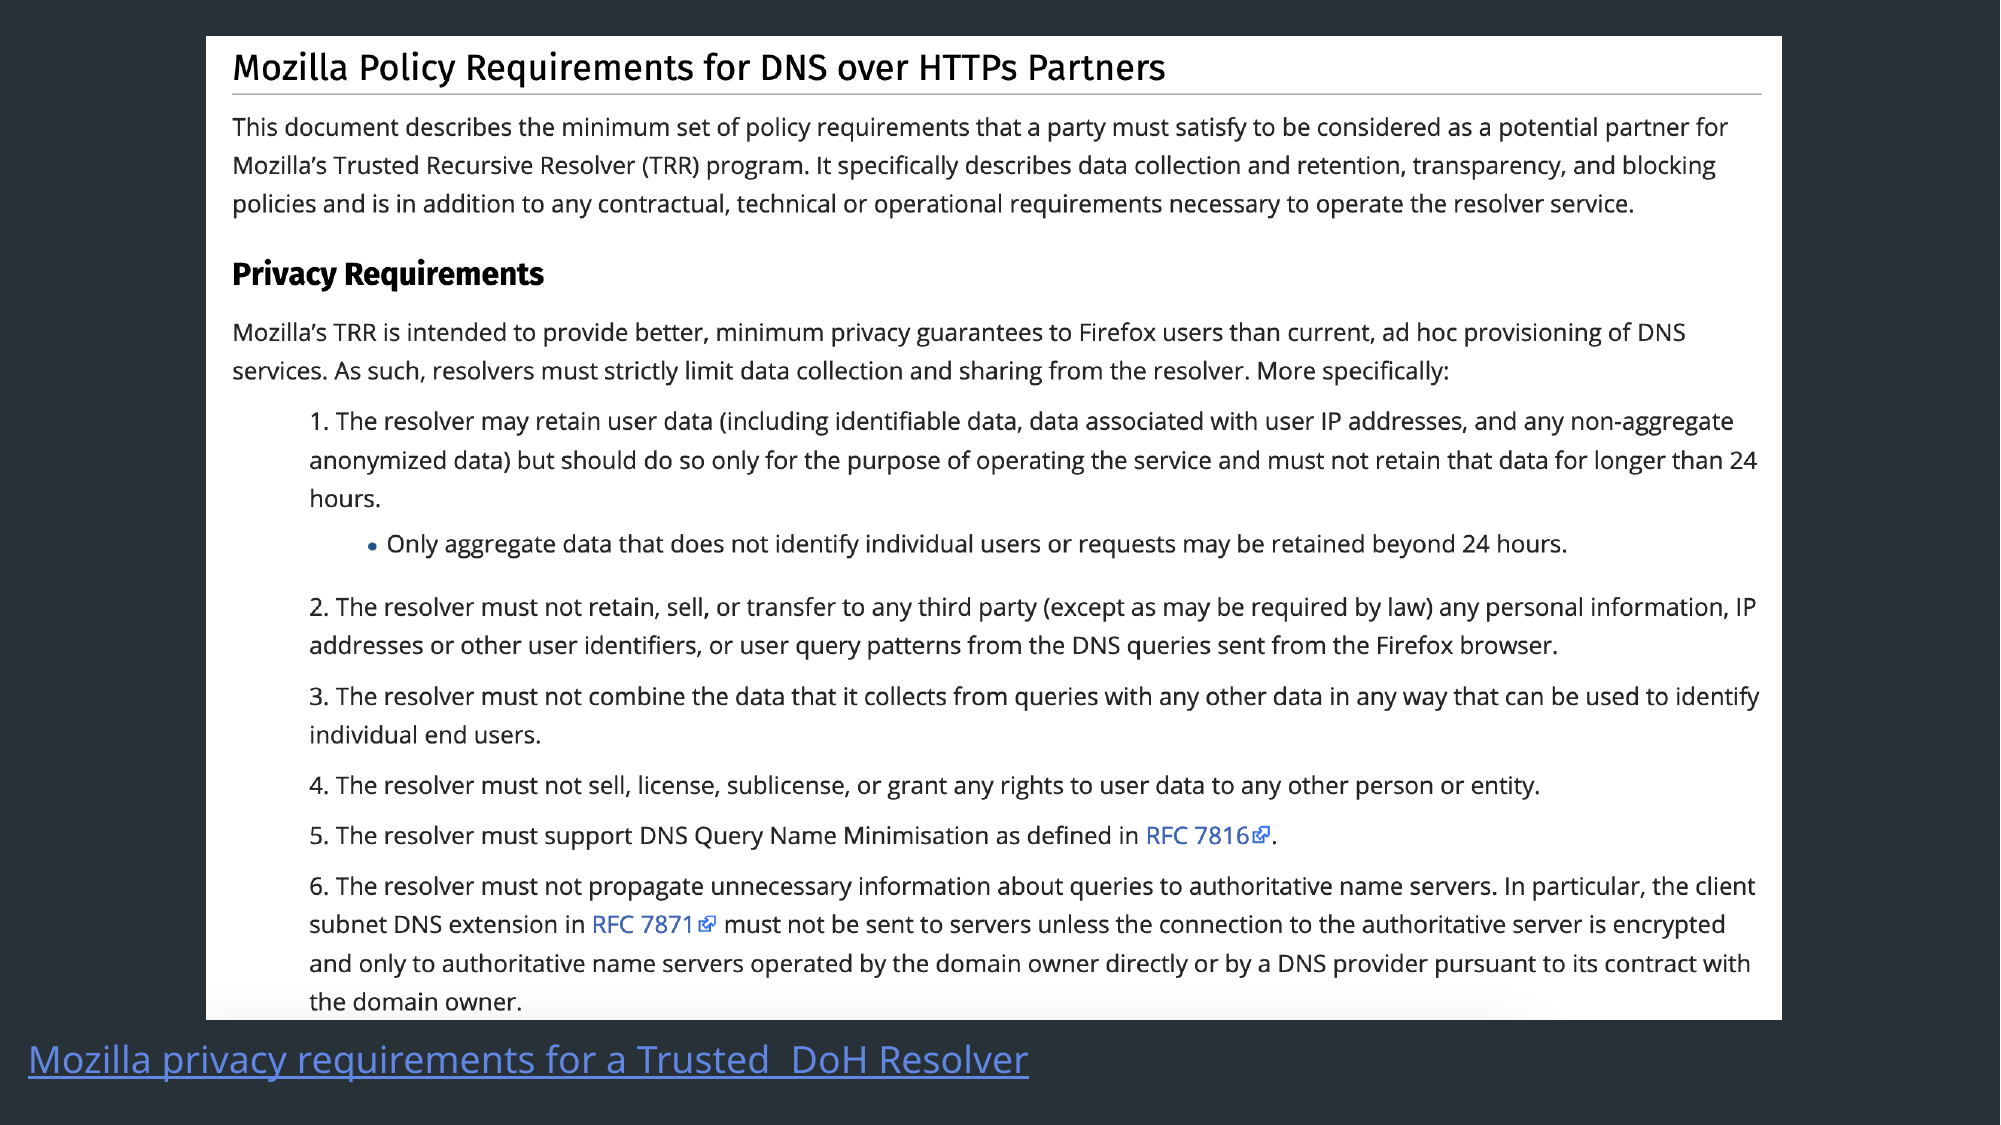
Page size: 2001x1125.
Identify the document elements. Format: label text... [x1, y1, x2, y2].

text_box Mozilla privacy requirements for a Trusted DoH Resolver [13, 1028, 1044, 1094]
picture [205, 35, 1782, 1021]
